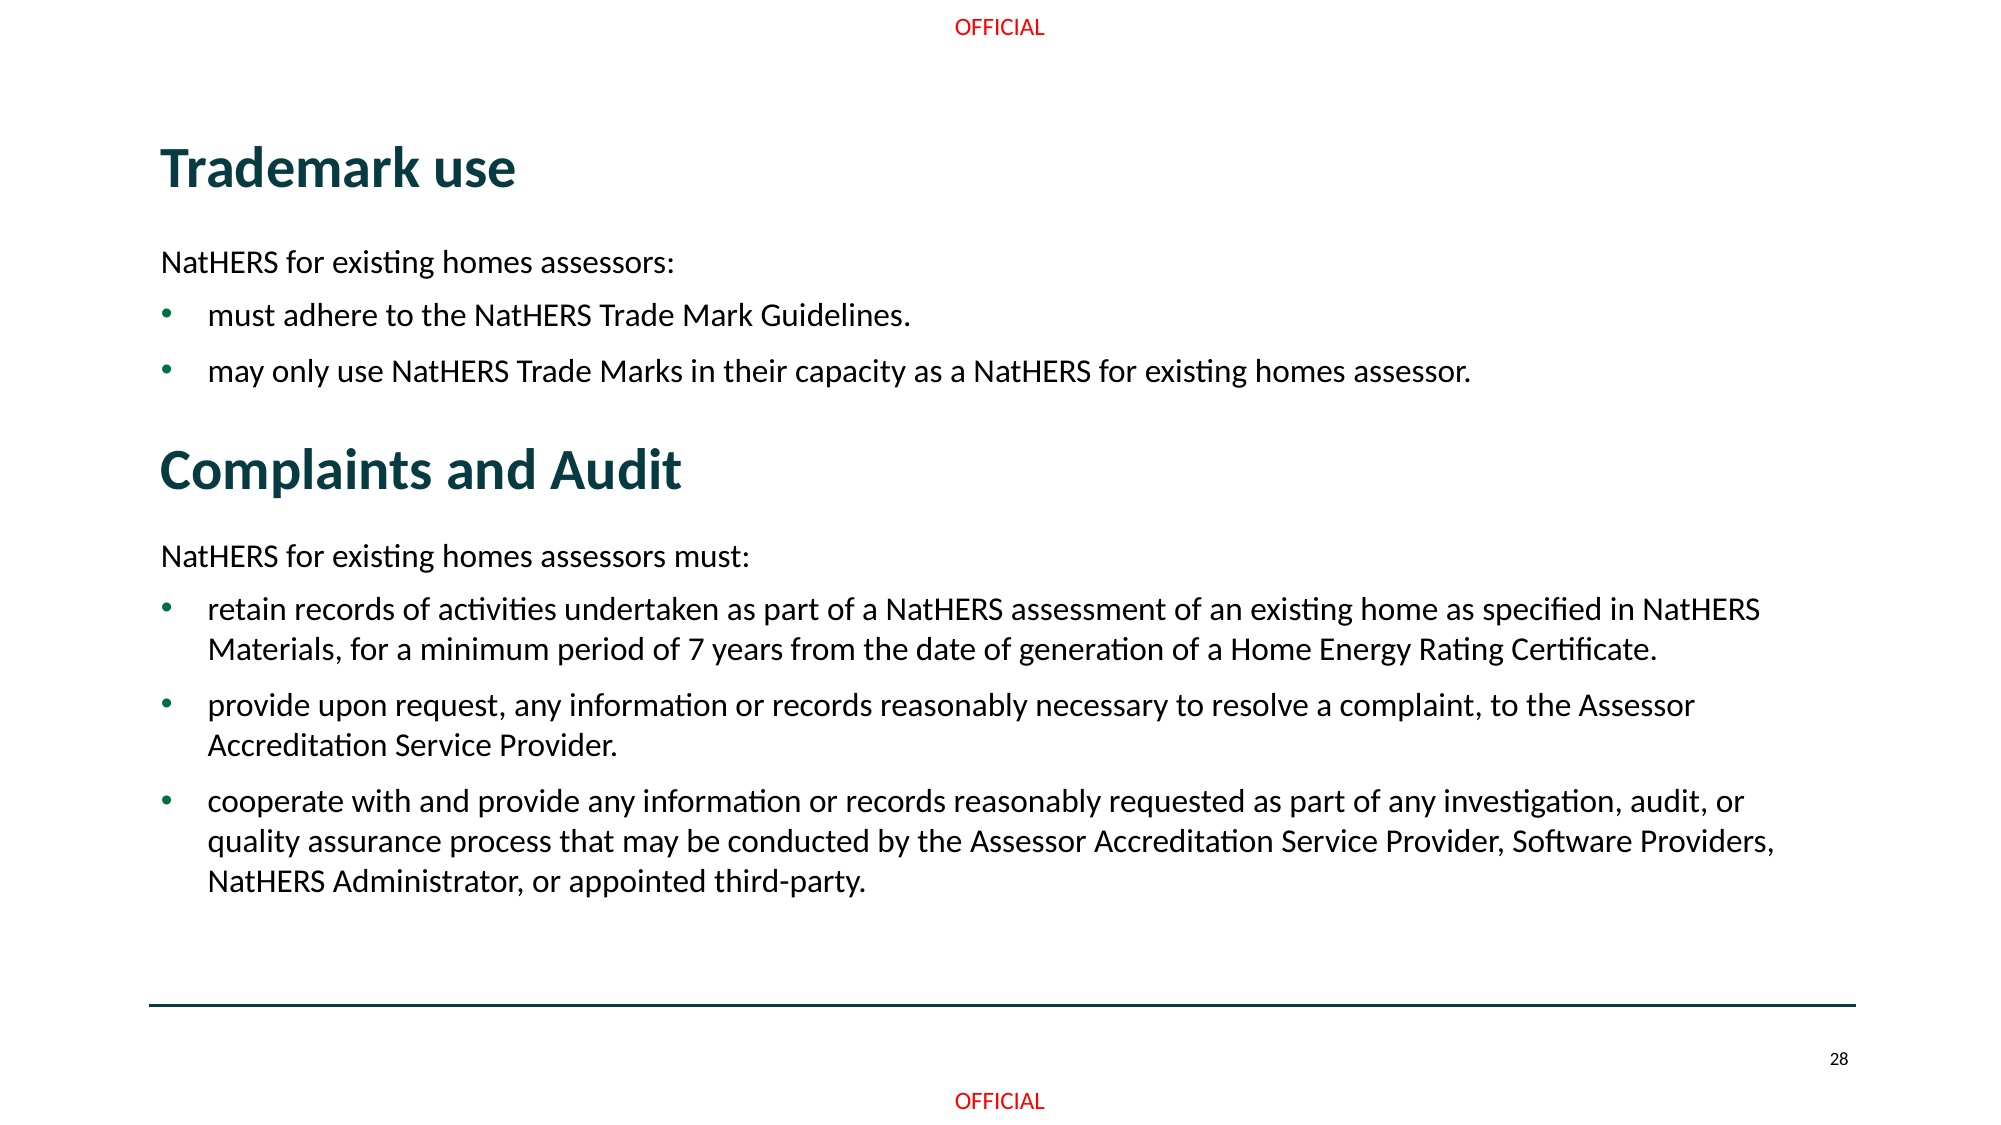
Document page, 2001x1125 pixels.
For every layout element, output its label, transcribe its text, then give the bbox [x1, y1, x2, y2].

text_box Trademark use NatHERS for existing homes assessors: must adhere to the NatHERS Trade Mark Guidelines. may only use NatHERS Trade Marks in their capacity as a NatHERS for existing homes assessor. Complaints and Audit NatHERS for existing homes assessors must: retain records of activities undertaken as part of a NatHERS assessment of an existing home as specified in NatHERS Materials, for a minimum period of 7 years from the date of generation of a Home Energy Rating Certificate. provide upon request, any information or records reasonably necessary to resolve a complaint, to the Assessor Accreditation Service Provider. cooperate with and provide any information or records reasonably requested as part of any investigation, audit, or quality assurance process that may be conducted by the Assessor Accreditation Service Provider, Software Providers, NatHERS Administrator, or appointed third-party. [146, 121, 1854, 907]
text_box 28 [1671, 1046, 1849, 1070]
